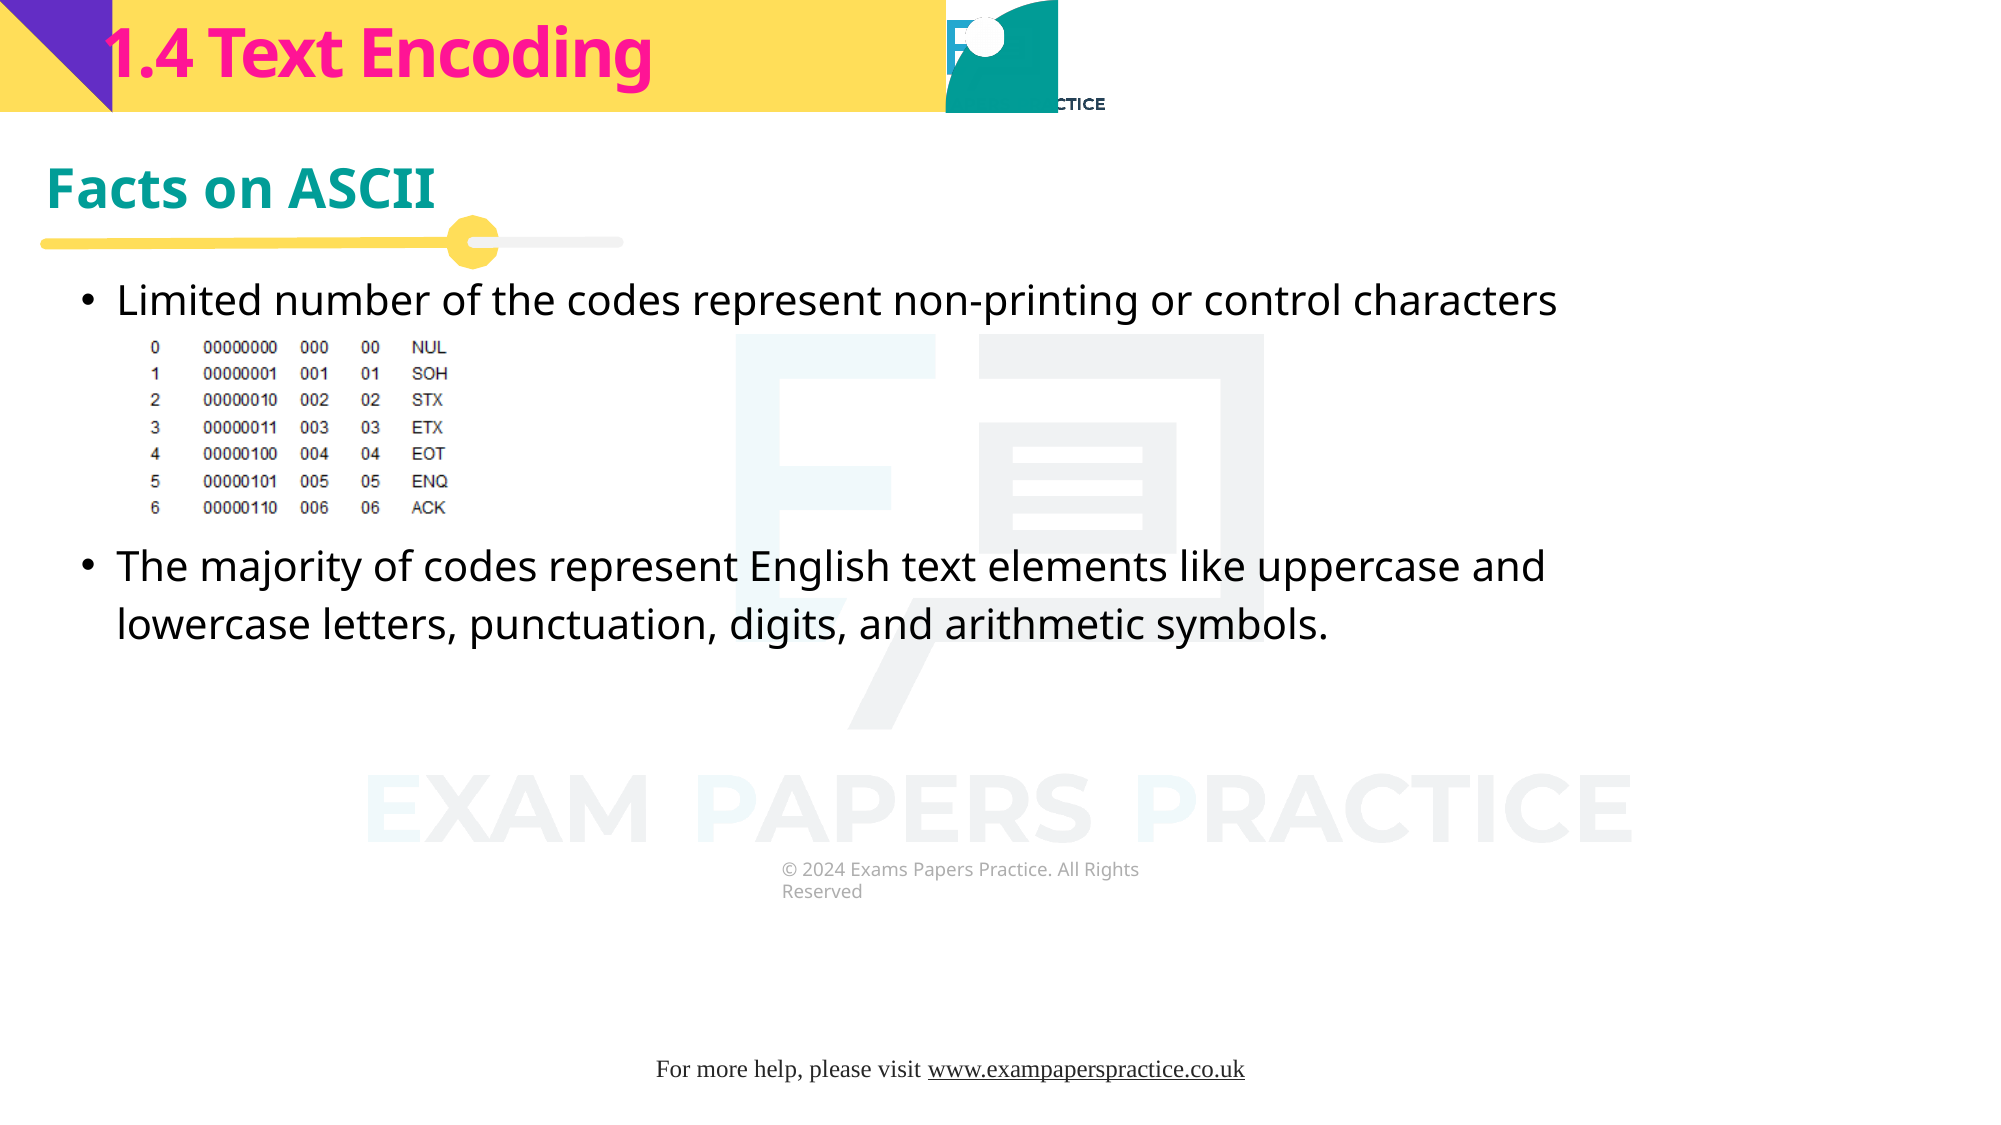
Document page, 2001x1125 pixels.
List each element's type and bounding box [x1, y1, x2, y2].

text_box [134, 330, 473, 529]
text_box [45, 531, 1654, 707]
text_box [45, 141, 967, 220]
text_box [45, 231, 619, 253]
text_box [45, 224, 1654, 324]
text_box [0, 0, 1059, 113]
